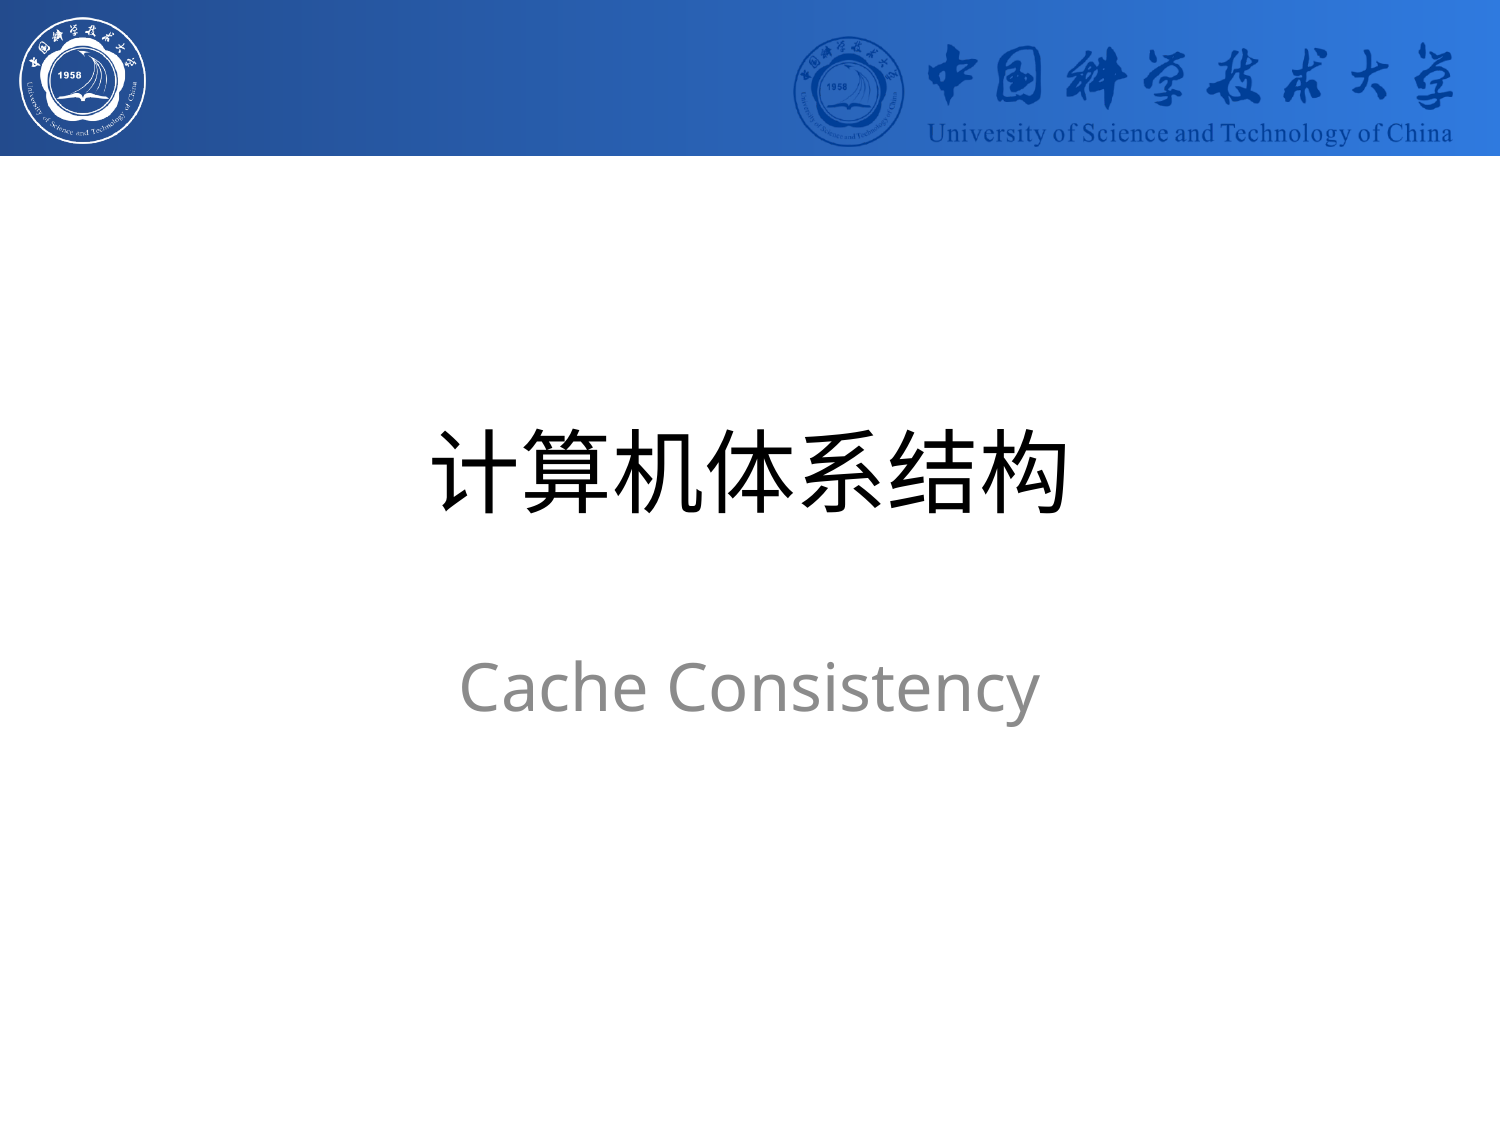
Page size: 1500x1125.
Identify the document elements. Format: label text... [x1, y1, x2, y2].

picture [793, 36, 1453, 147]
picture [19, 17, 146, 144]
subtitle Cache Consistency [225, 637, 1275, 925]
title 计算机体系结构 [112, 349, 1388, 591]
